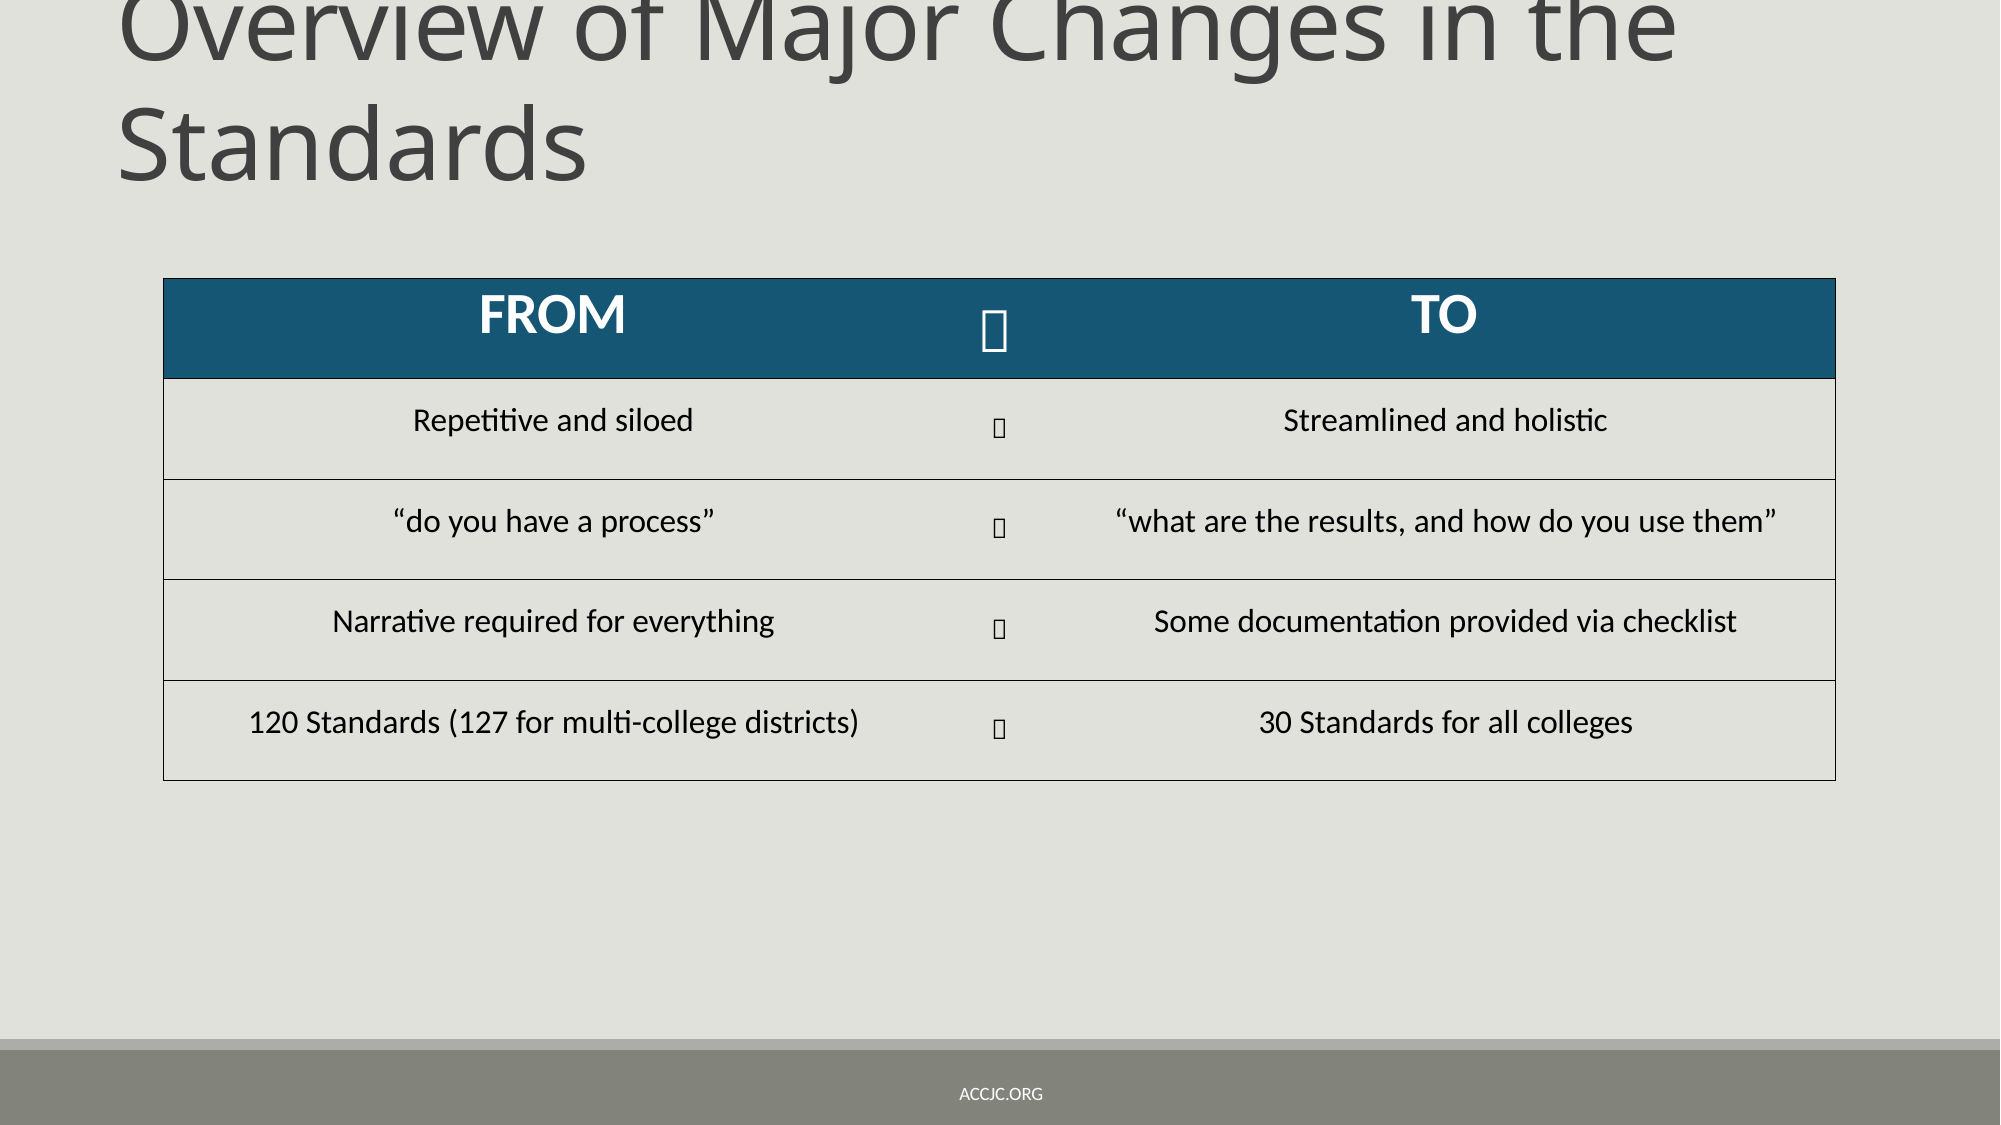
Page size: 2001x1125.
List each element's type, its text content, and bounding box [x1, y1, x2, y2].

table_cell  [920, 580, 1074, 680]
table_cell “what are the results, and how do you use them” [1074, 480, 1835, 579]
table_header FROM [164, 279, 920, 378]
table_cell Streamlined and holistic [1074, 379, 1835, 479]
table_cell “do you have a process” [164, 480, 920, 579]
footer ACCJC.ORG [604, 781, 1396, 1125]
table_cell 30 Standards for all colleges [1074, 681, 1835, 780]
table_header  [920, 279, 1074, 378]
table_cell Some documentation provided via checklist [1074, 580, 1835, 680]
title Overview of Major Changes in the Standards [114, 0, 1885, 201]
table_cell Repetitive and siloed [164, 379, 920, 479]
table_cell  [920, 480, 1074, 579]
table_cell  [920, 681, 1074, 780]
table_cell 120 Standards (127 for multi-college districts) [164, 681, 920, 780]
table_cell Narrative required for everything [164, 580, 920, 680]
table_cell  [920, 379, 1074, 479]
table_header TO [1074, 279, 1835, 378]
